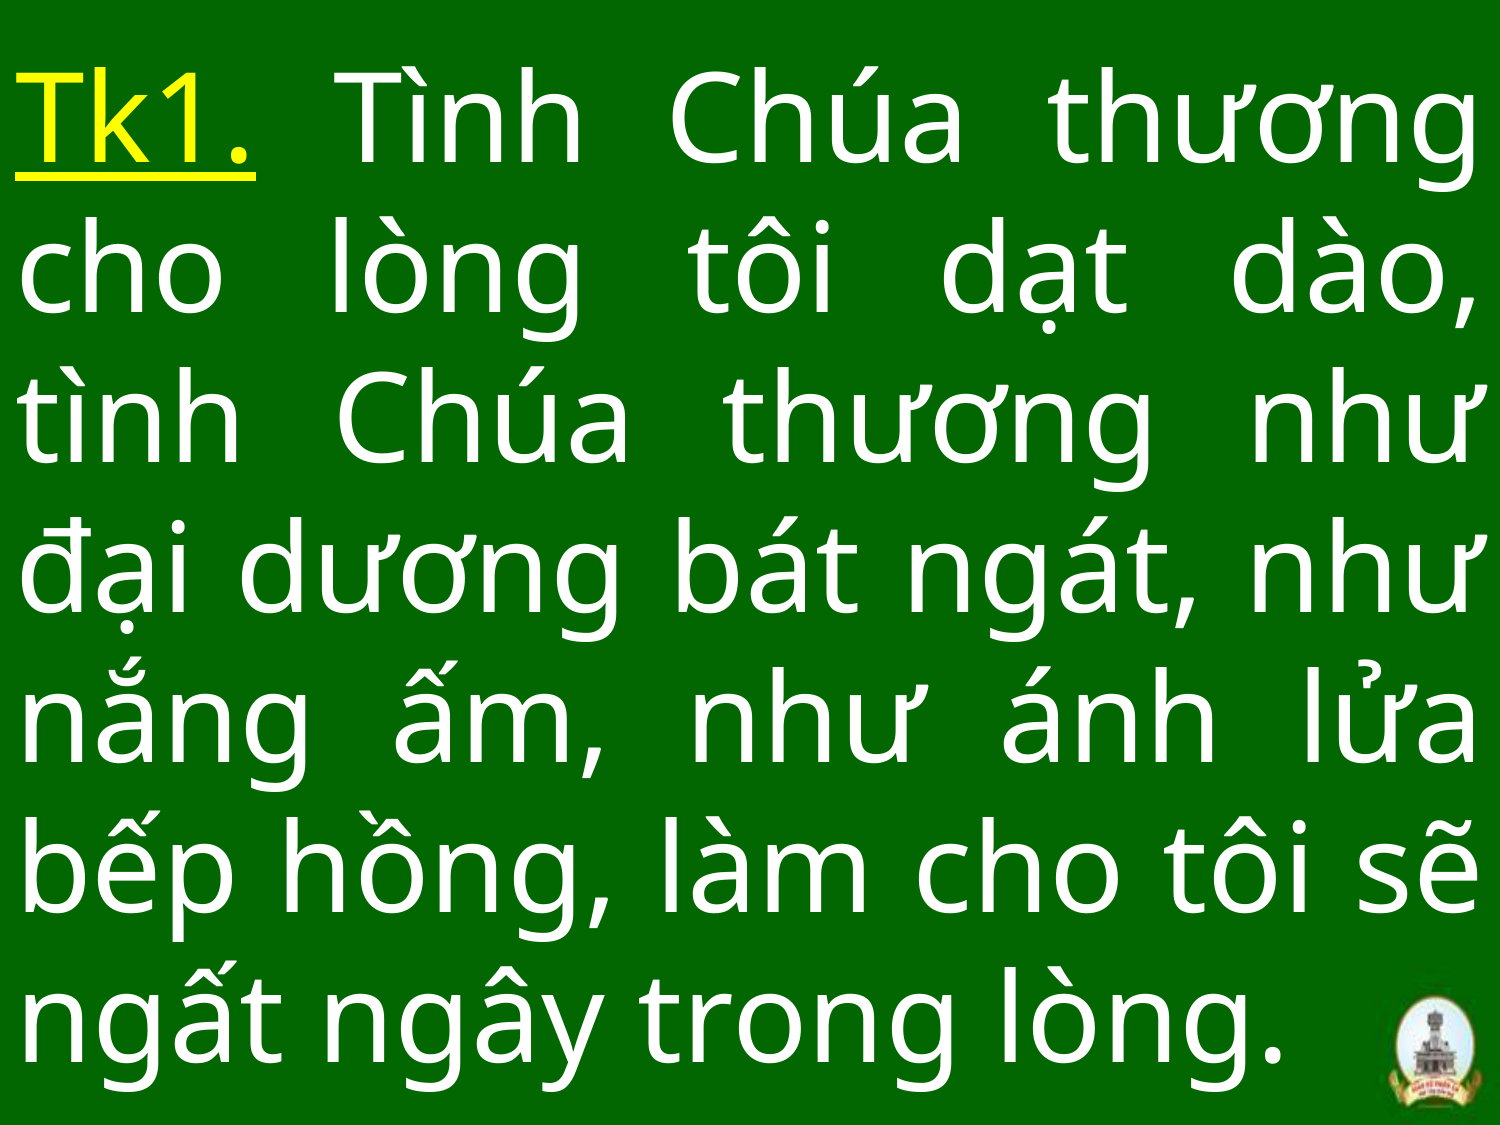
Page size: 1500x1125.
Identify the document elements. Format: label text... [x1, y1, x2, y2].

title Tk1. Tình Chúa thương cho lòng tôi dạt dào, tình Chúa thương như đại dương bát ngát, như nắng ấm, như ánh lửa bếp hồng, làm cho tôi sẽ ngất ngây trong lòng. [0, 0, 1500, 1125]
